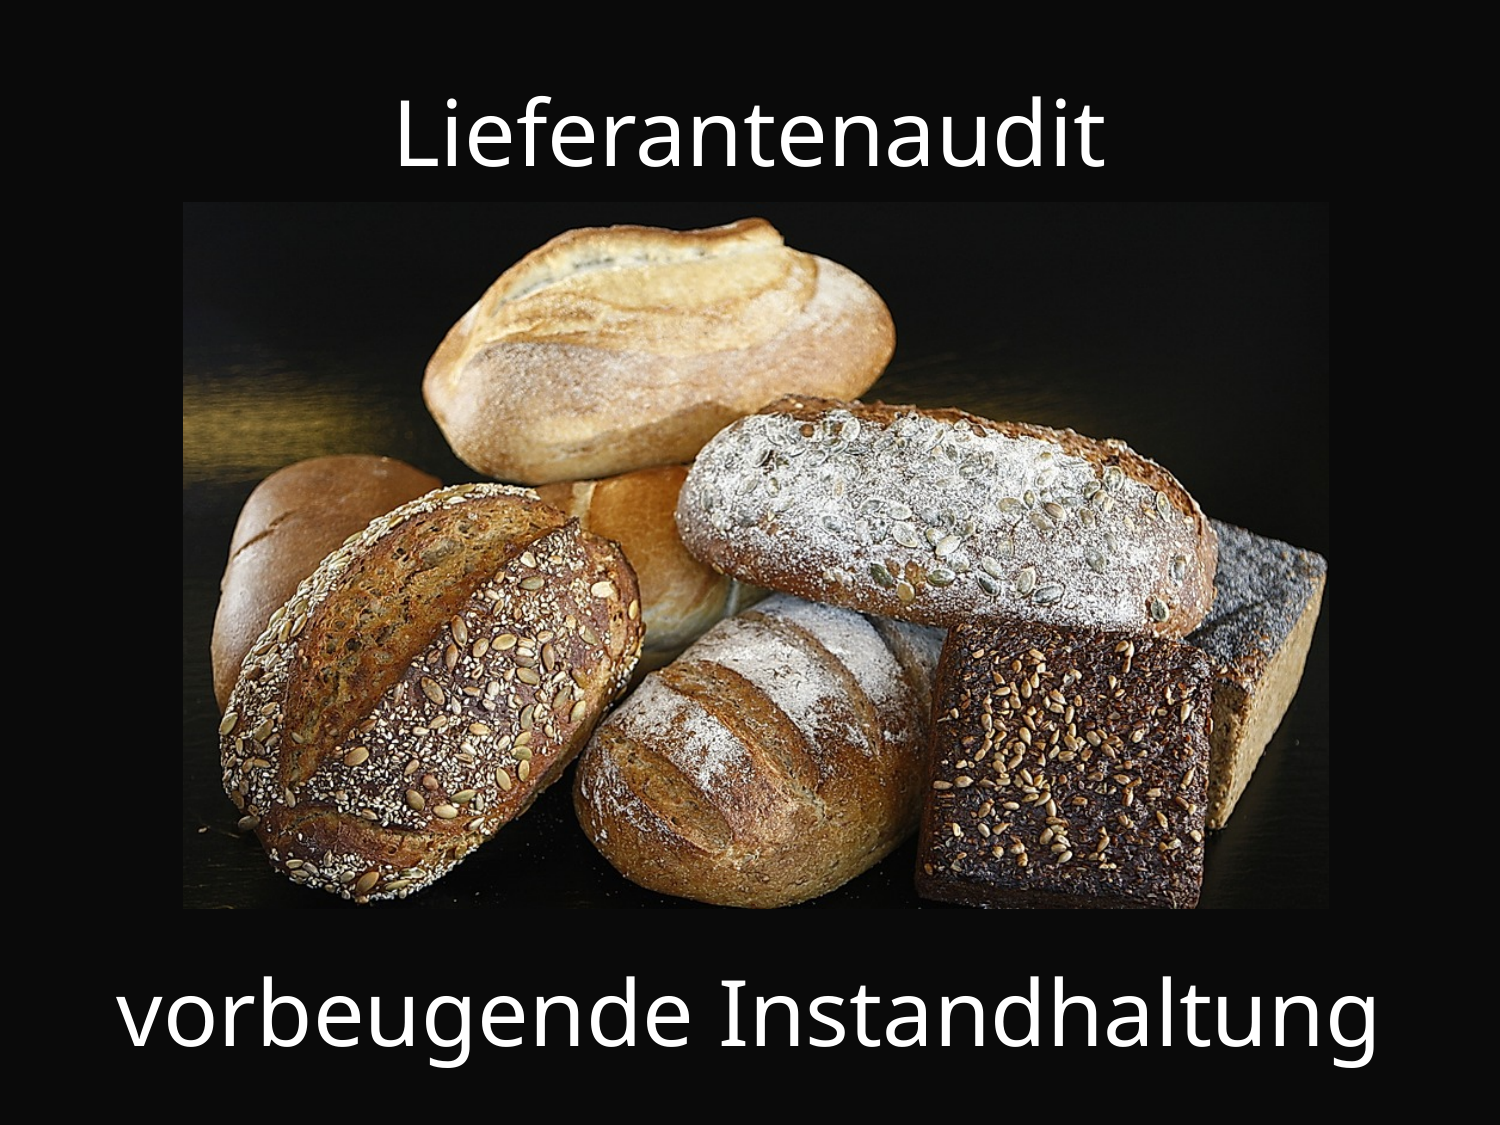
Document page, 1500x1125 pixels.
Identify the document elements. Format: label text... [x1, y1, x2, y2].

picture [182, 201, 1329, 910]
title Lieferantenaudit vorbeugende Instandhaltung [75, 45, 1425, 1094]
